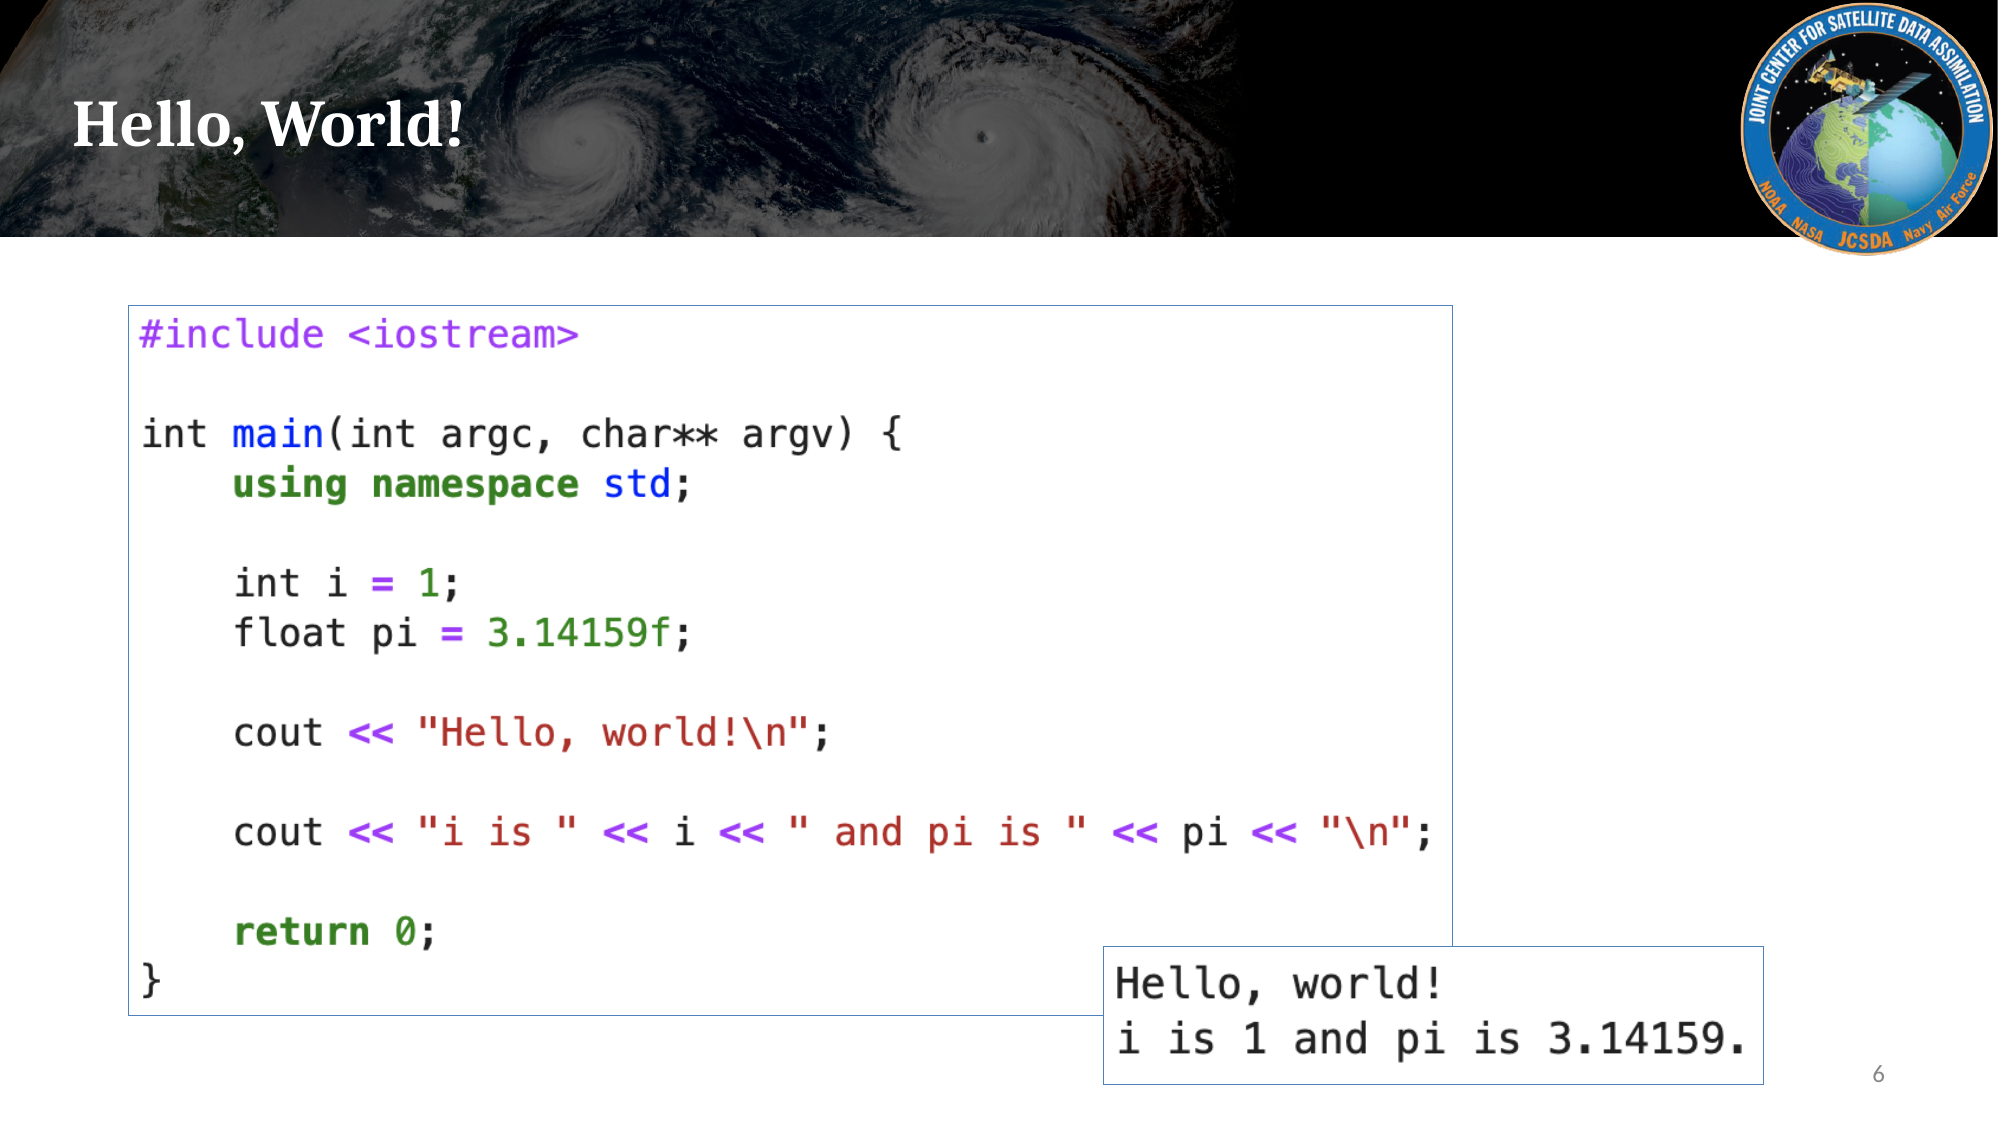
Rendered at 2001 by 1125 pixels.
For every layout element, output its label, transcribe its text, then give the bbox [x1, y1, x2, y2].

slide_number 6 [1433, 1042, 1900, 1103]
picture [0, 0, 1541, 237]
title Hello, World! [57, 45, 1666, 195]
picture [1727, 0, 2000, 263]
picture [128, 305, 1764, 1085]
